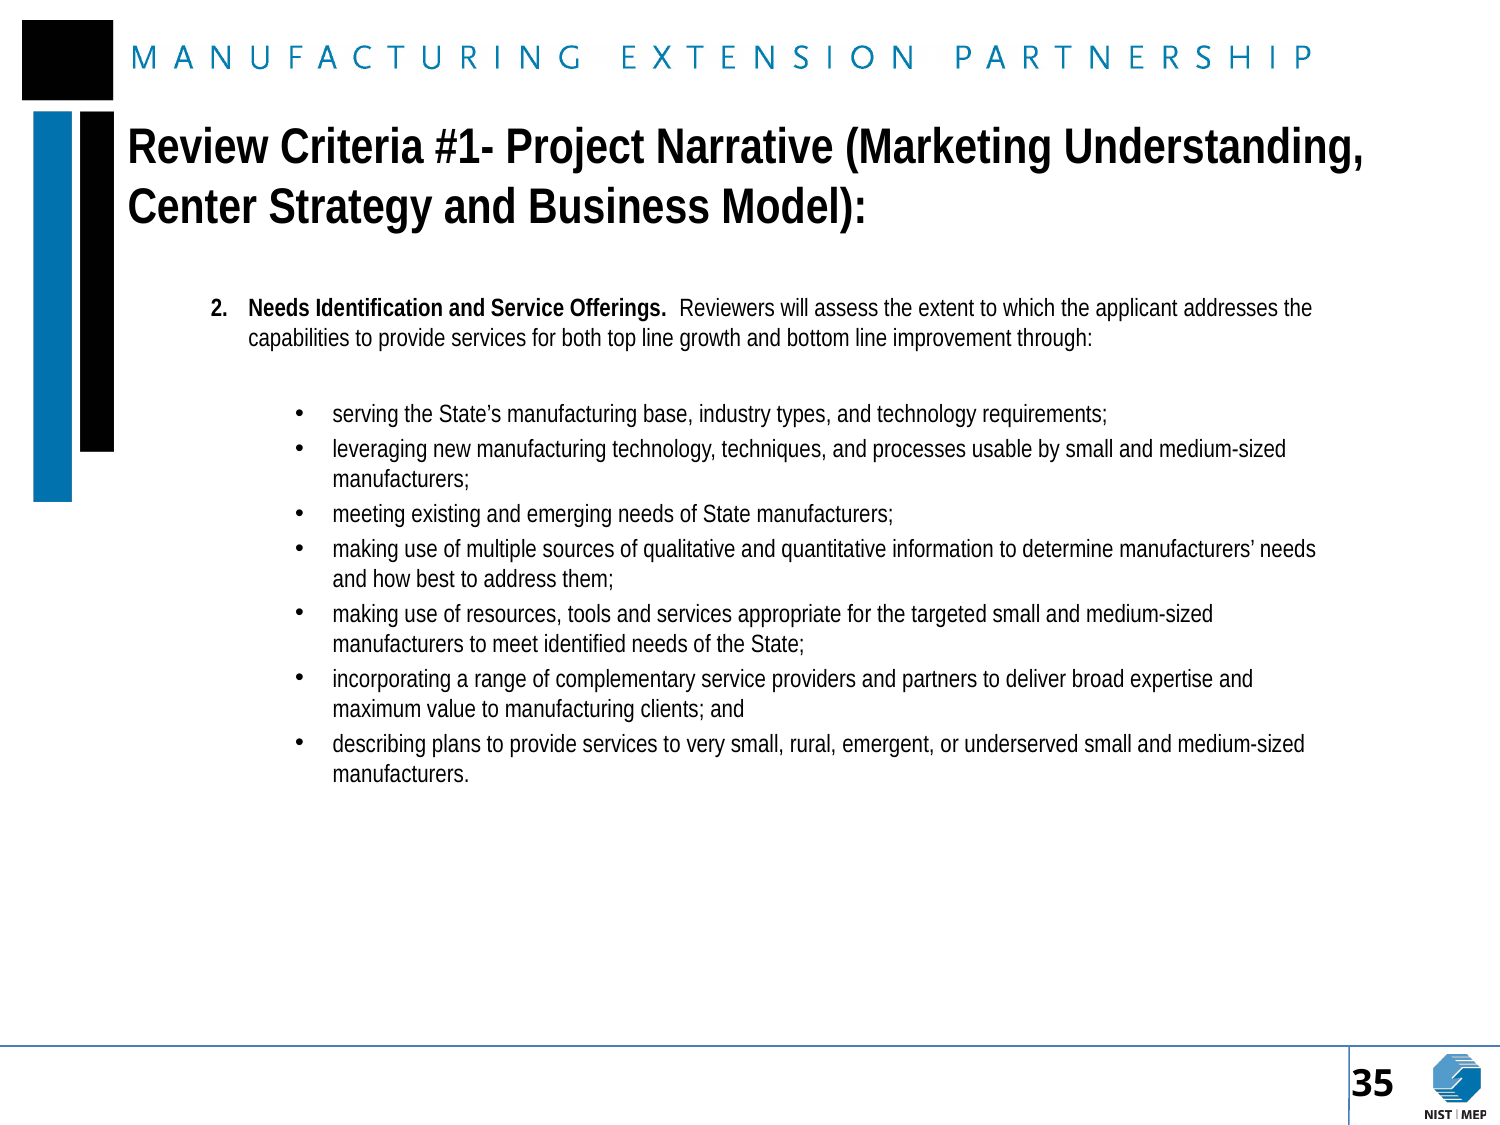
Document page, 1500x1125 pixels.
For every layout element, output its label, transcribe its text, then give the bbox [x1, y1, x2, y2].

title Review Criteria #1- Project Narrative (Marketing Understanding, Center Strategy and Business Model): [112, 97, 1388, 224]
picture [129, 43, 1313, 70]
list Needs Identification and Service Offerings. Reviewers will assess the extent to which the applicant addresses the capabilities to provide services for both top line growth and bottom line improvement through: serving the State’s manufacturing base, industry types, and technology requirements; leveraging new manufacturing technology, techniques, and processes usable by small and medium-sized manufacturers; meeting existing and emerging needs of State manufacturers; making use of multiple sources of qualitative and quantitative information to determine manufacturers’ needs and how best to address them; making use of resources, tools and services appropriate for the targeted small and medium-sized manufacturers to meet identified needs of the State; incorporating a range of complementary service providers and partners to deliver broad expertise and maximum value to manufacturing clients; and describing plans to provide services to very small, rural, emergent, or underserved small and medium-sized manufacturers. [129, 284, 1337, 1032]
picture [22, 20, 114, 502]
picture [855, 48, 870, 66]
slide_number 35 [512, 1066, 1410, 1103]
